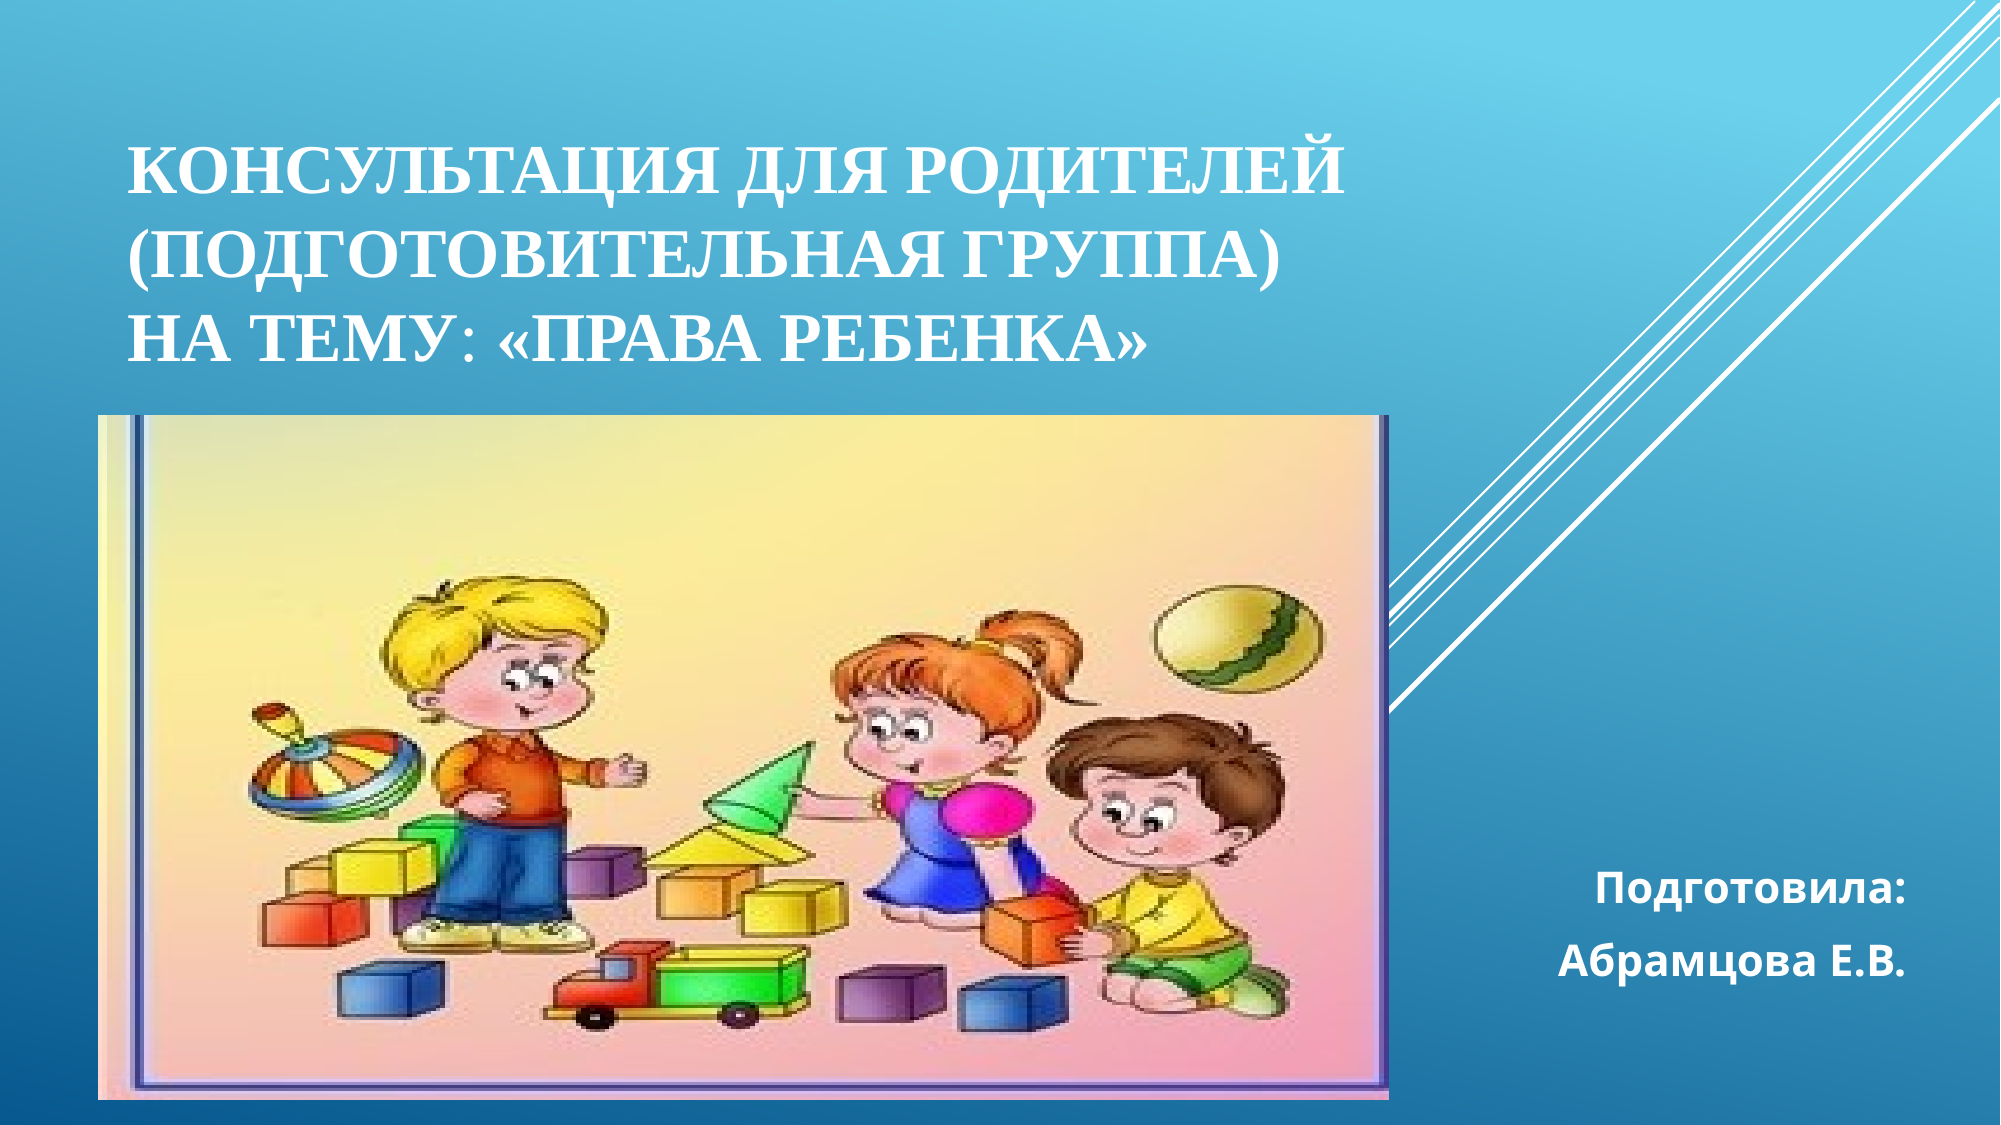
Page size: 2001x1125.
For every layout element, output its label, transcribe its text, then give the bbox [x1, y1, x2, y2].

subtitle Подготовила: Абрамцова Е.В. [1390, 630, 1922, 1100]
title Консультация для родителей (подготовительная группа) на тему: «Права ребенка» [112, 112, 1425, 467]
picture [98, 415, 1390, 1100]
